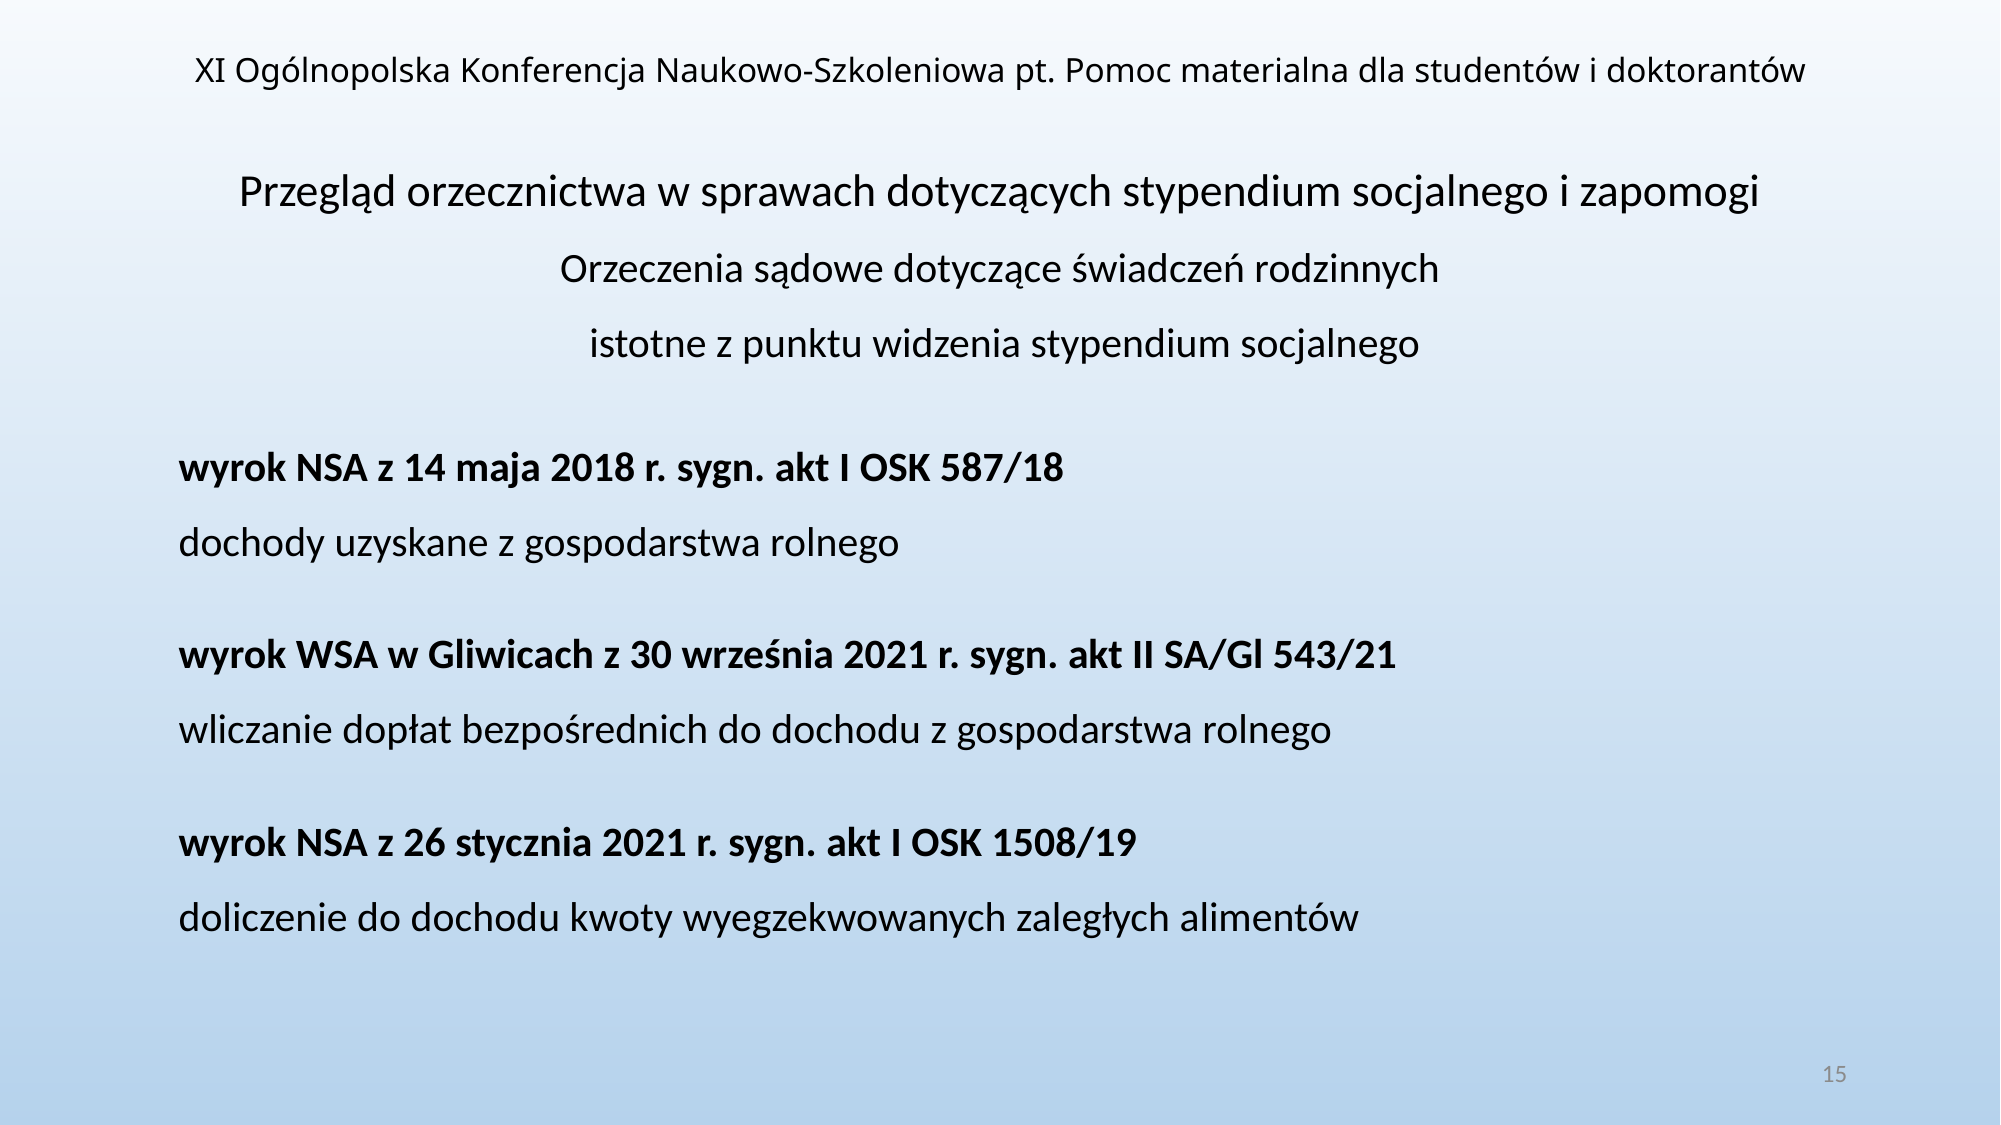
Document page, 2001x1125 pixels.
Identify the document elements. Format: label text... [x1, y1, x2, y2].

text_box Orzeczenia sądowe dotyczące świadczeń rodzinnych istotne z punktu widzenia stypendium socjalnego [142, 208, 1868, 356]
text_box wyrok NSA z 14 maja 2018 r. sygn. akt I OSK 587/18 dochody uzyskane z gospodarstwa rolnego wyrok WSA w Gliwicach z 30 września 2021 r. sygn. akt II SA/Gl 543/21 wliczanie dopłat bezpośrednich do dochodu z gospodarstwa rolnego wyrok NSA z 26 stycznia 2021 r. sygn. akt I OSK 1508/19 doliczenie do dochodu kwoty wyegzekwowanych zaległych alimentów [163, 407, 1884, 1060]
text_box XI Ogólnopolska Konferencja Naukowo-Szkoleniowa pt. Pomoc materialna dla studentów i doktorantów [179, 46, 1830, 98]
title Przegląd orzecznictwa w sprawach dotyczących stypendium socjalnego i zapomogi [137, 111, 1863, 238]
slide_number 15 [1412, 1060, 1863, 1103]
